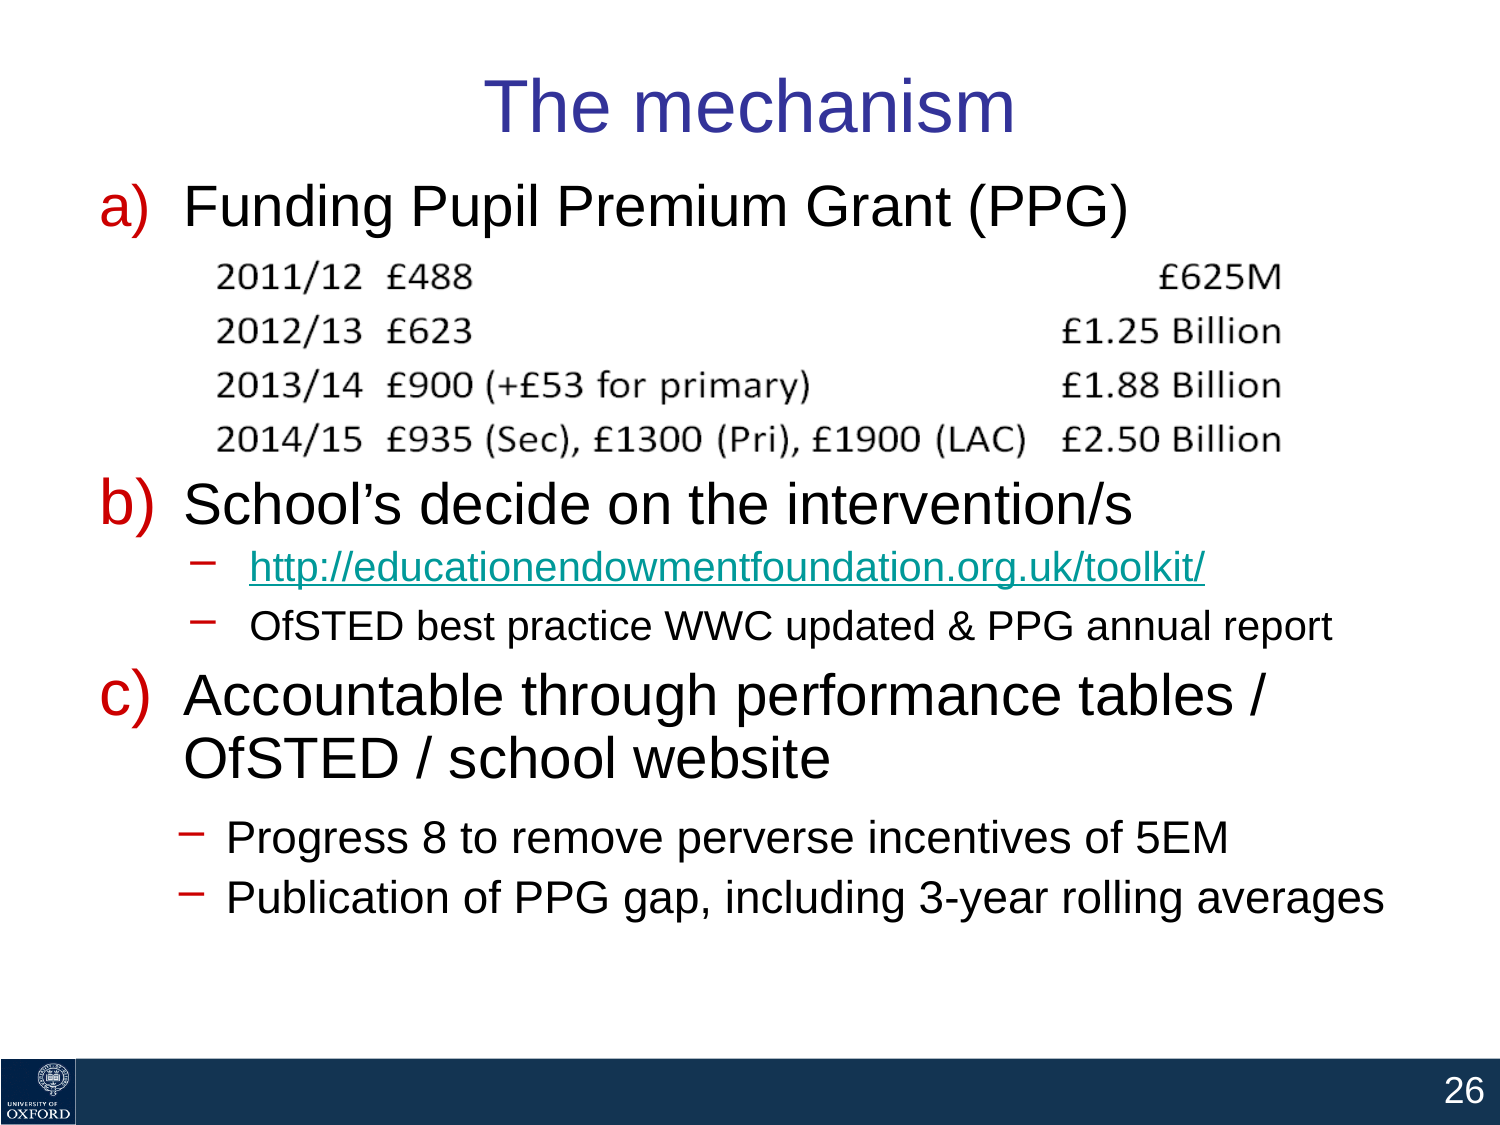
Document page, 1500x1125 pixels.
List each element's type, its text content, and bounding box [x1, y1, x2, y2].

title The mechanism [74, 44, 1426, 160]
list Funding Pupil Premium Grant (PPG) School’s decide on the intervention/s http://educationendowmentfoundation.org.uk/toolkit/ OfSTED best practice WWC updated & PPG annual report Accountable through performance tables / OfSTED / school website Progress 8 to remove perverse incentives of 5EM Publication of PPG gap, including 3-year rolling averages [74, 160, 1426, 1036]
picture [206, 255, 1295, 480]
picture [0, 1058, 76, 1125]
